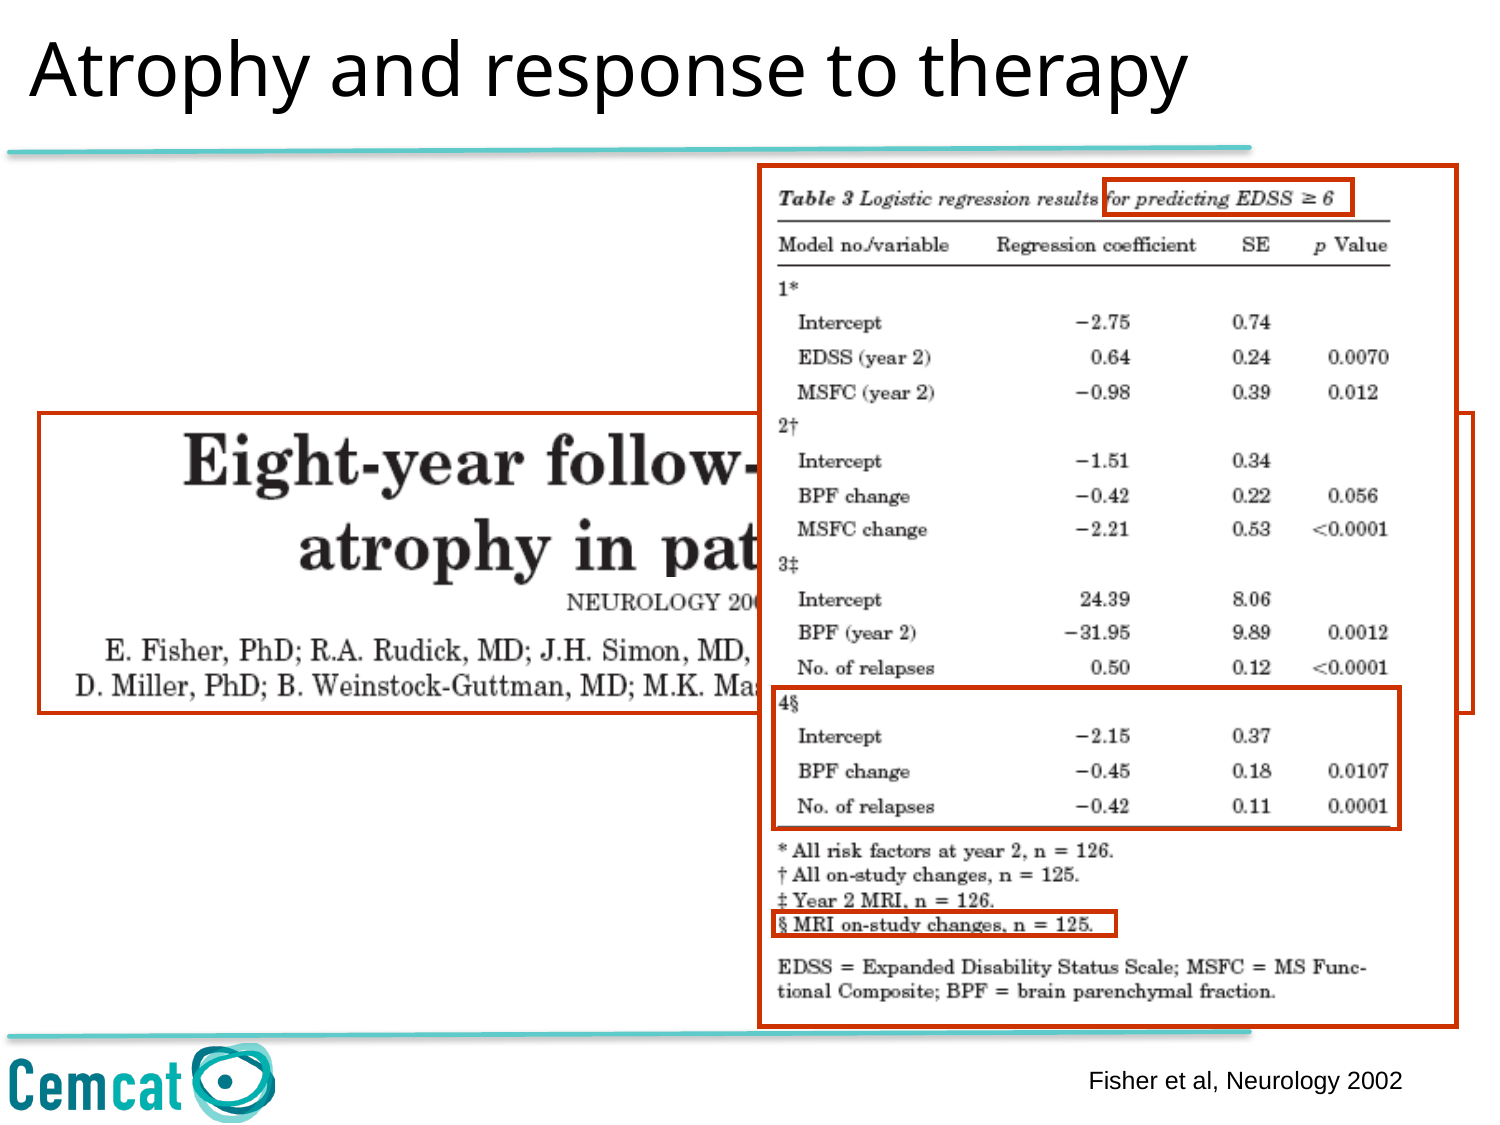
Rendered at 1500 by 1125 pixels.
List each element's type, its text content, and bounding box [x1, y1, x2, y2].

text_box Fisher et al, Neurology 2002 [747, 1057, 1426, 1102]
text_box Atrophy and response to therapy [15, 14, 1377, 120]
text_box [40, 415, 755, 711]
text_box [761, 167, 1455, 1025]
picture [9, 1043, 276, 1123]
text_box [1458, 415, 1471, 711]
